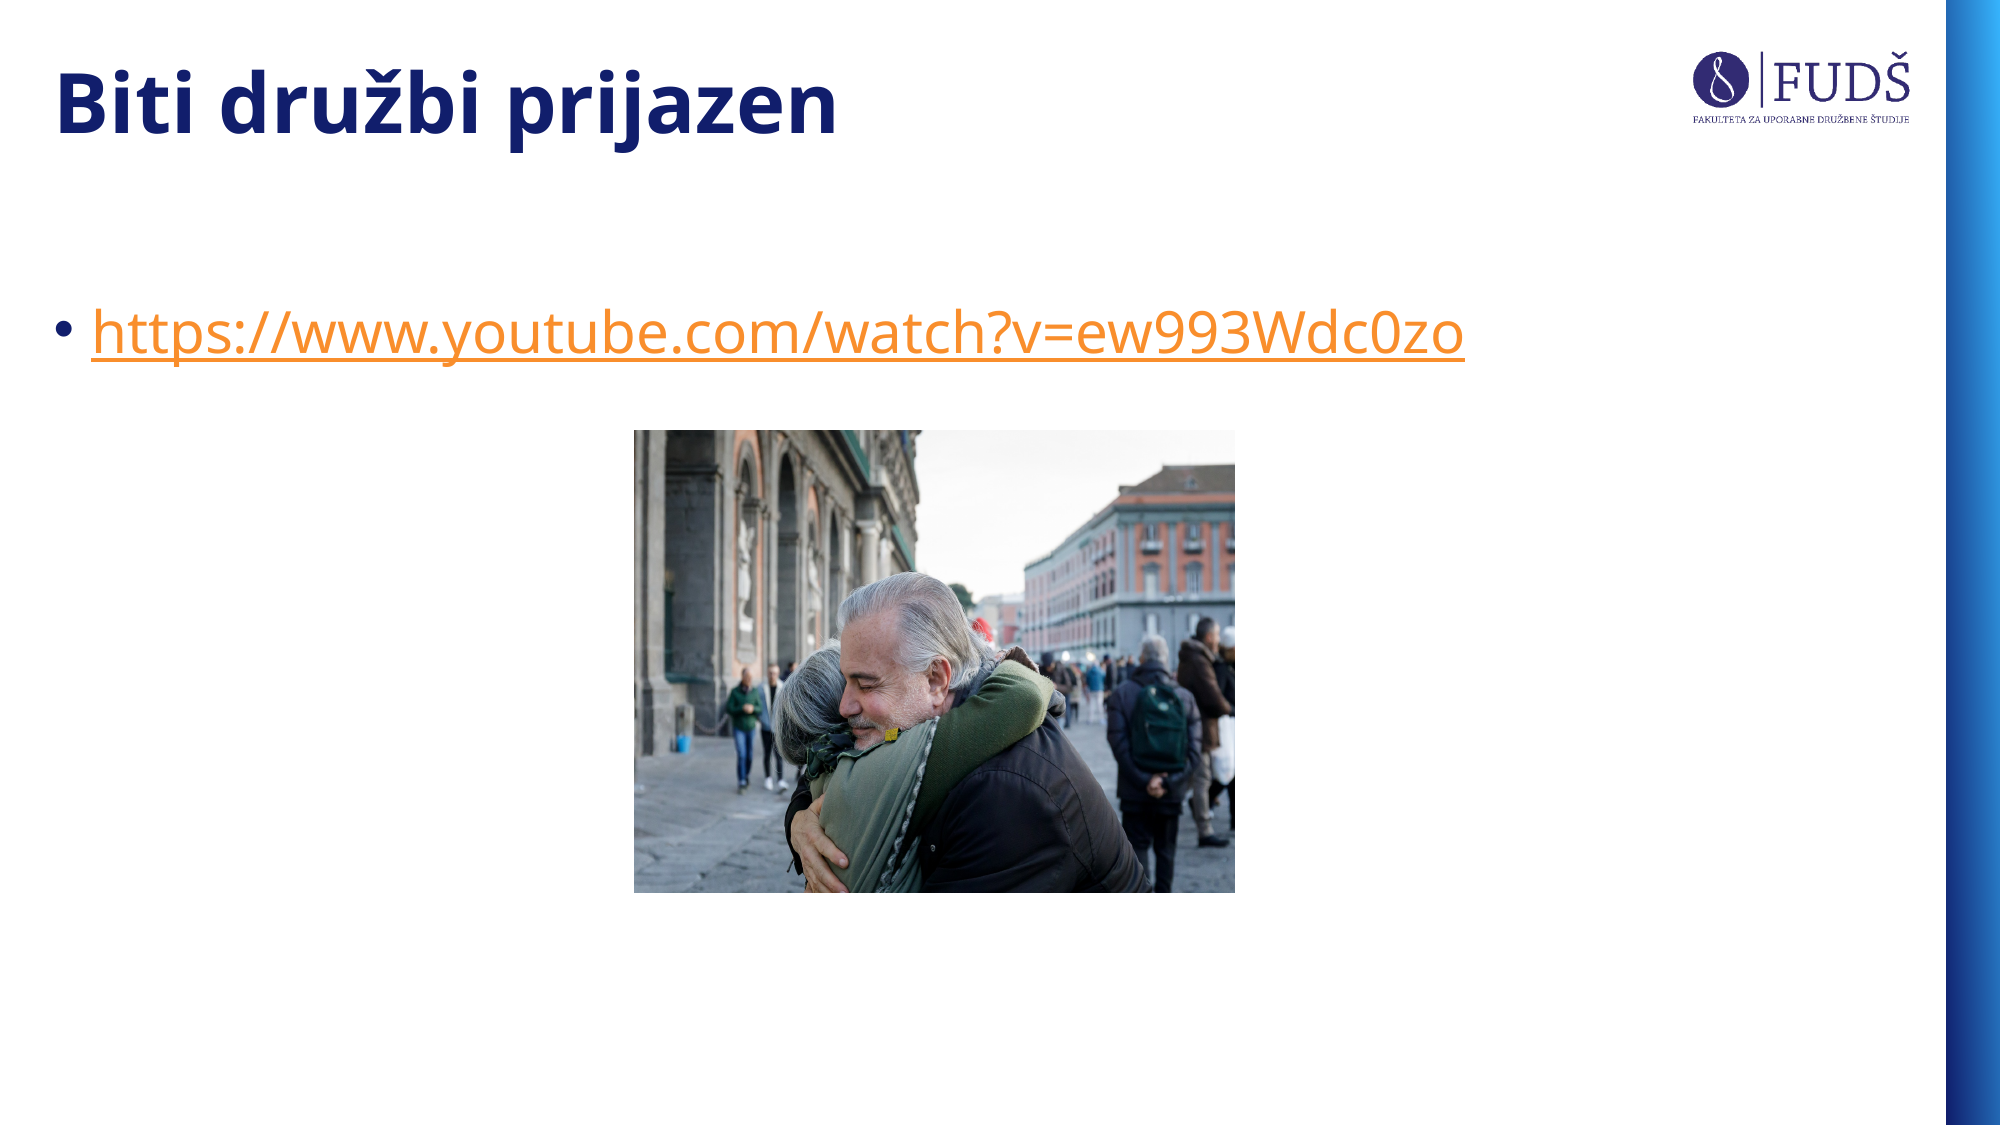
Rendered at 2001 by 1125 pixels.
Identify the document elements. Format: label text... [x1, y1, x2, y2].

title Biti družbi prijazen [38, 51, 1625, 260]
picture [1681, 45, 1921, 129]
picture [1946, 0, 2000, 1125]
picture [634, 430, 1235, 893]
list https://www.youtube.com/watch?v=ew993Wdc0zo [38, 288, 1764, 1003]
